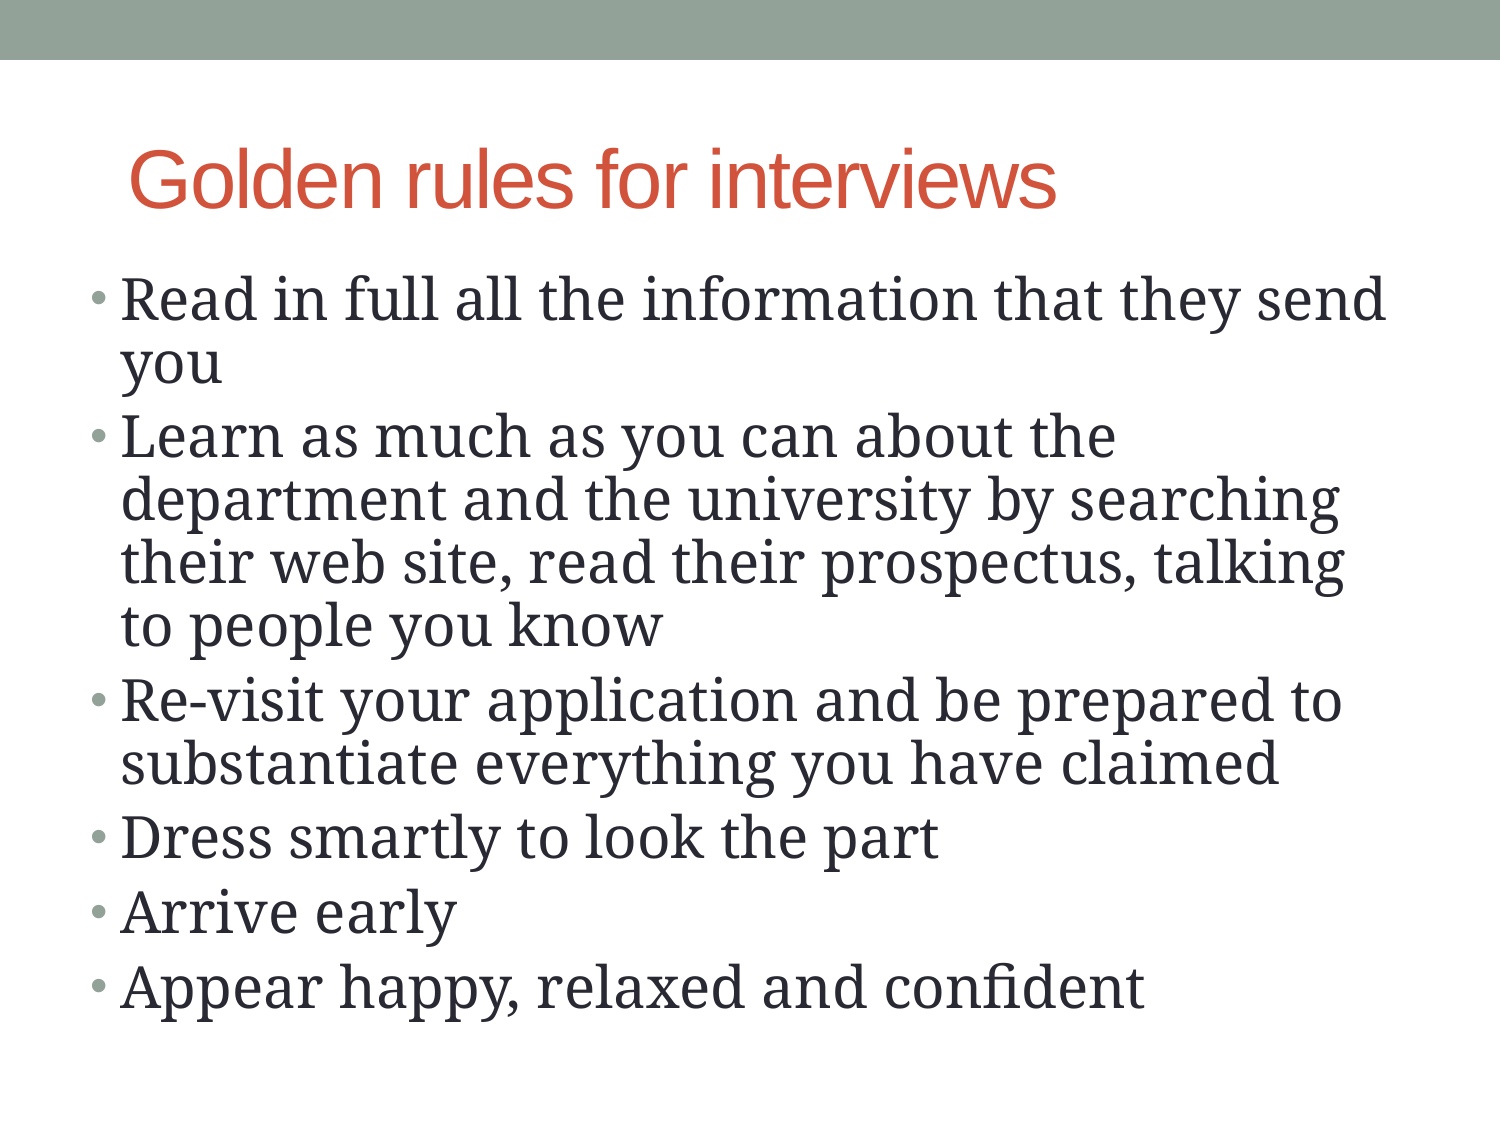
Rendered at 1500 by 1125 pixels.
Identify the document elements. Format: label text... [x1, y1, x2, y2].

title Golden rules for interviews [112, 62, 1388, 262]
list Read in full all the information that they send you Learn as much as you can about the department and the university by searching their web site, read their prospectus, talking to people you know Re-visit your application and be prepared to substantiate everything you have claimed Dress smartly to look the part Arrive early Appear happy, relaxed and confident [75, 262, 1425, 1063]
